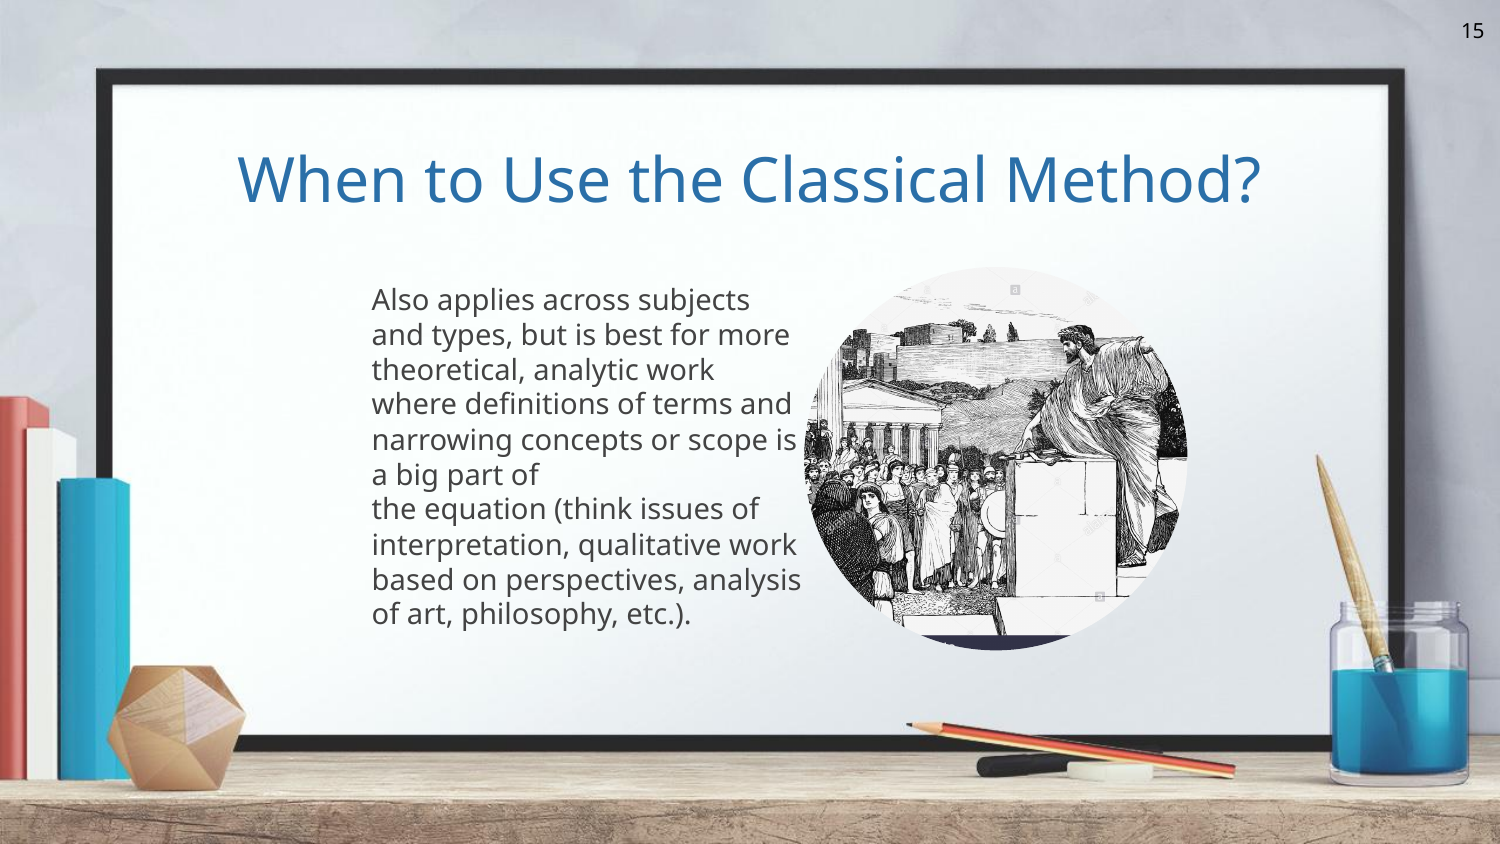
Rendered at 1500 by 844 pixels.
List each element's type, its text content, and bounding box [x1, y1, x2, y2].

title When to Use the Classical Method? [174, 125, 1326, 249]
text_box Also applies across subjects and types, but is best for more theoretical, analytic work where definitions of terms and narrowing concepts or scope is a big part of the equation (think issues of interpretation, qualitative work based on perspectives, analysis of art, philosophy, etc.). [356, 266, 802, 621]
picture [0, 0, 1500, 844]
text_box 15 [1445, 0, 1500, 65]
